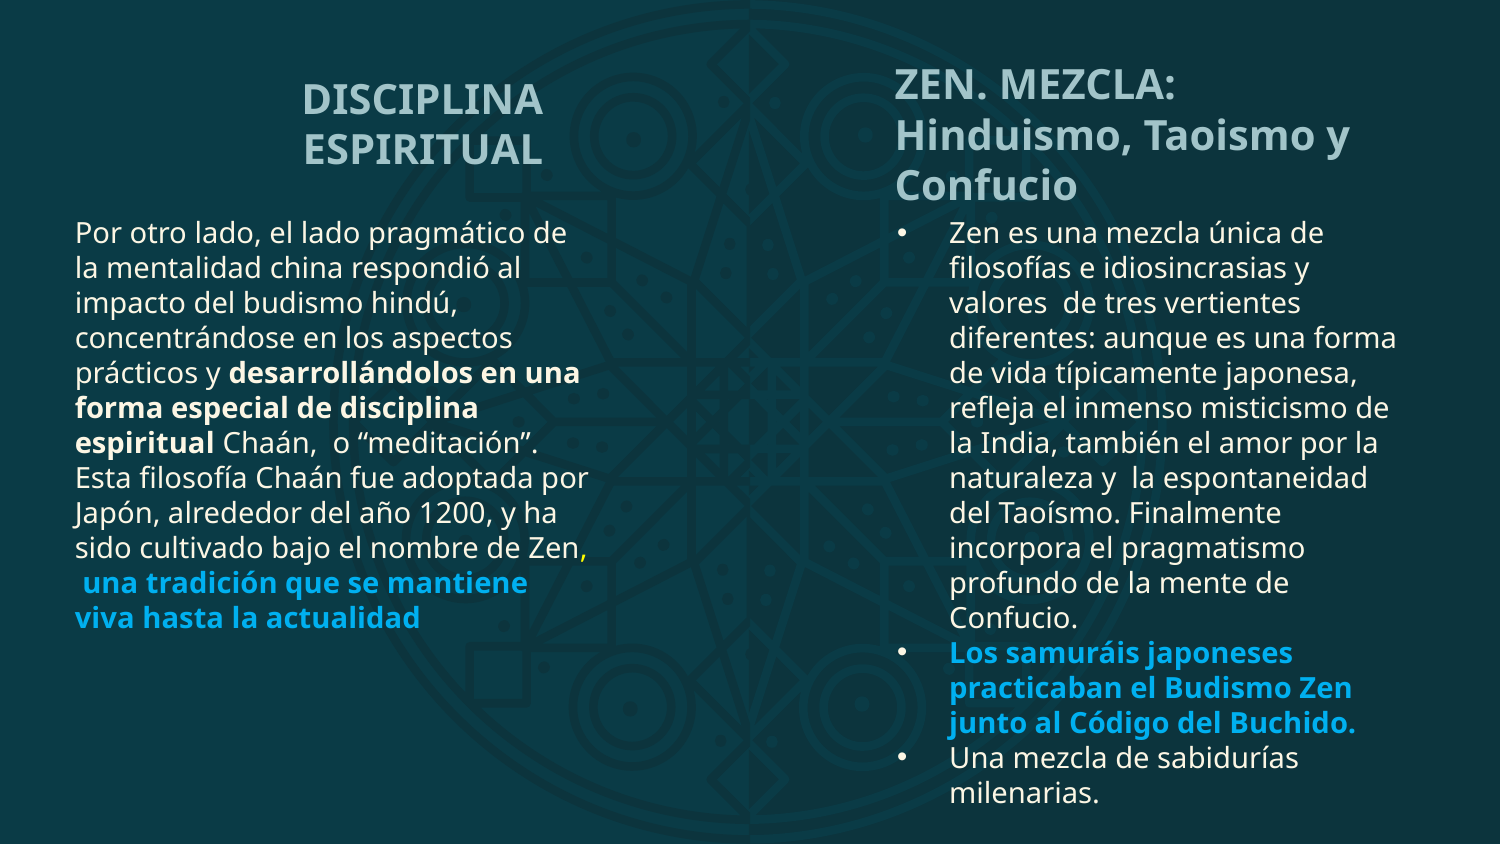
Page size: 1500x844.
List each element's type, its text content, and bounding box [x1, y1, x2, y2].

title ZEN. MEZCLA: Hinduismo, Taoismo y Confucio [879, 80, 1428, 187]
subtitle Por otro lado, el lado pragmático de la mentalidad china respondió al impacto del budismo hindú, concentrándose en los aspectos prácticos y desarrollándolos en una forma especial de disciplina espiritual Chaán, o “meditación”. Esta filosofía Chaán fue adoptada por Japón, alrededor del año 1200, y ha sido cultivado bajo el nombre de Zen, una tradición que se mantiene viva hasta la actualidad [59, 199, 606, 677]
subtitle Zen es una mezcla única de filosofías e idiosincrasias y valores de tres vertientes diferentes: aunque es una forma de vida típicamente japonesa, refleja el inmenso misticismo de la India, también el amor por la naturaleza y la espontaneidad del Taoísmo. Finalmente incorpora el pragmatismo profundo de la mente de Confucio. Los samuráis japoneses practicaban el Budismo Zen junto al Código del Buchido. Una mezcla de sabidurías milenarias. [859, 199, 1428, 811]
title DISCIPLINA ESPIRITUAL [59, 75, 559, 171]
